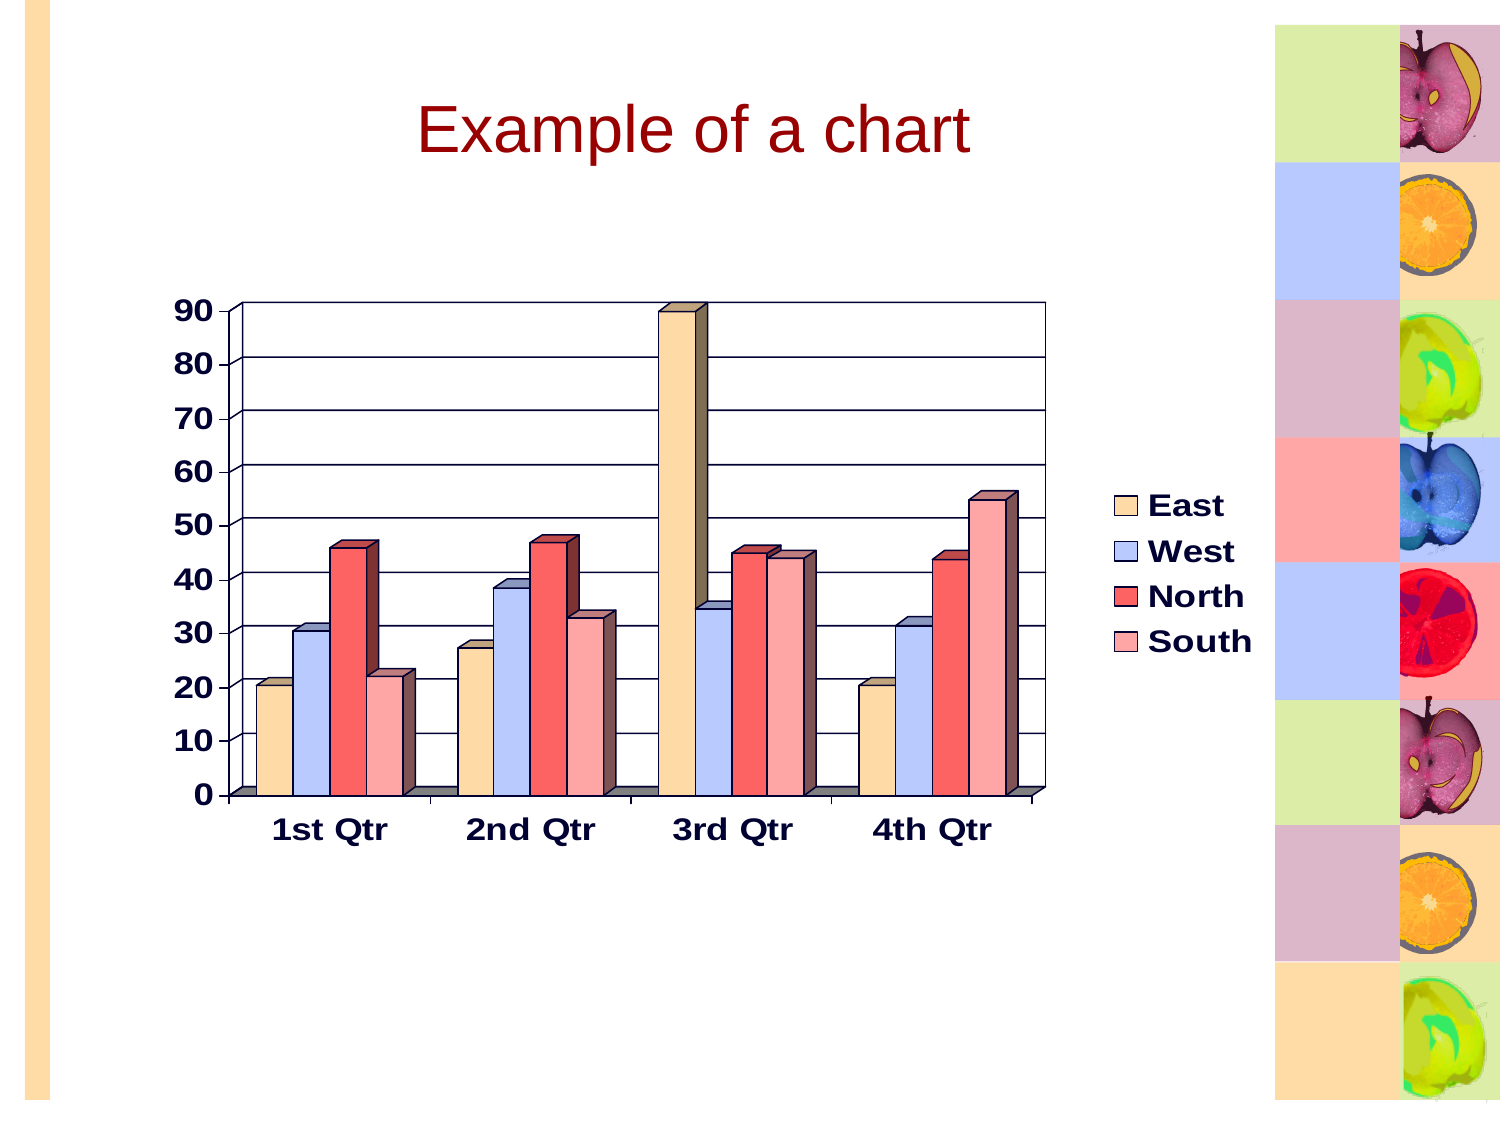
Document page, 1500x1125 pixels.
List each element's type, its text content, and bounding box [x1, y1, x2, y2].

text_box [104, 263, 1275, 881]
title Example of a chart [112, 11, 1275, 242]
